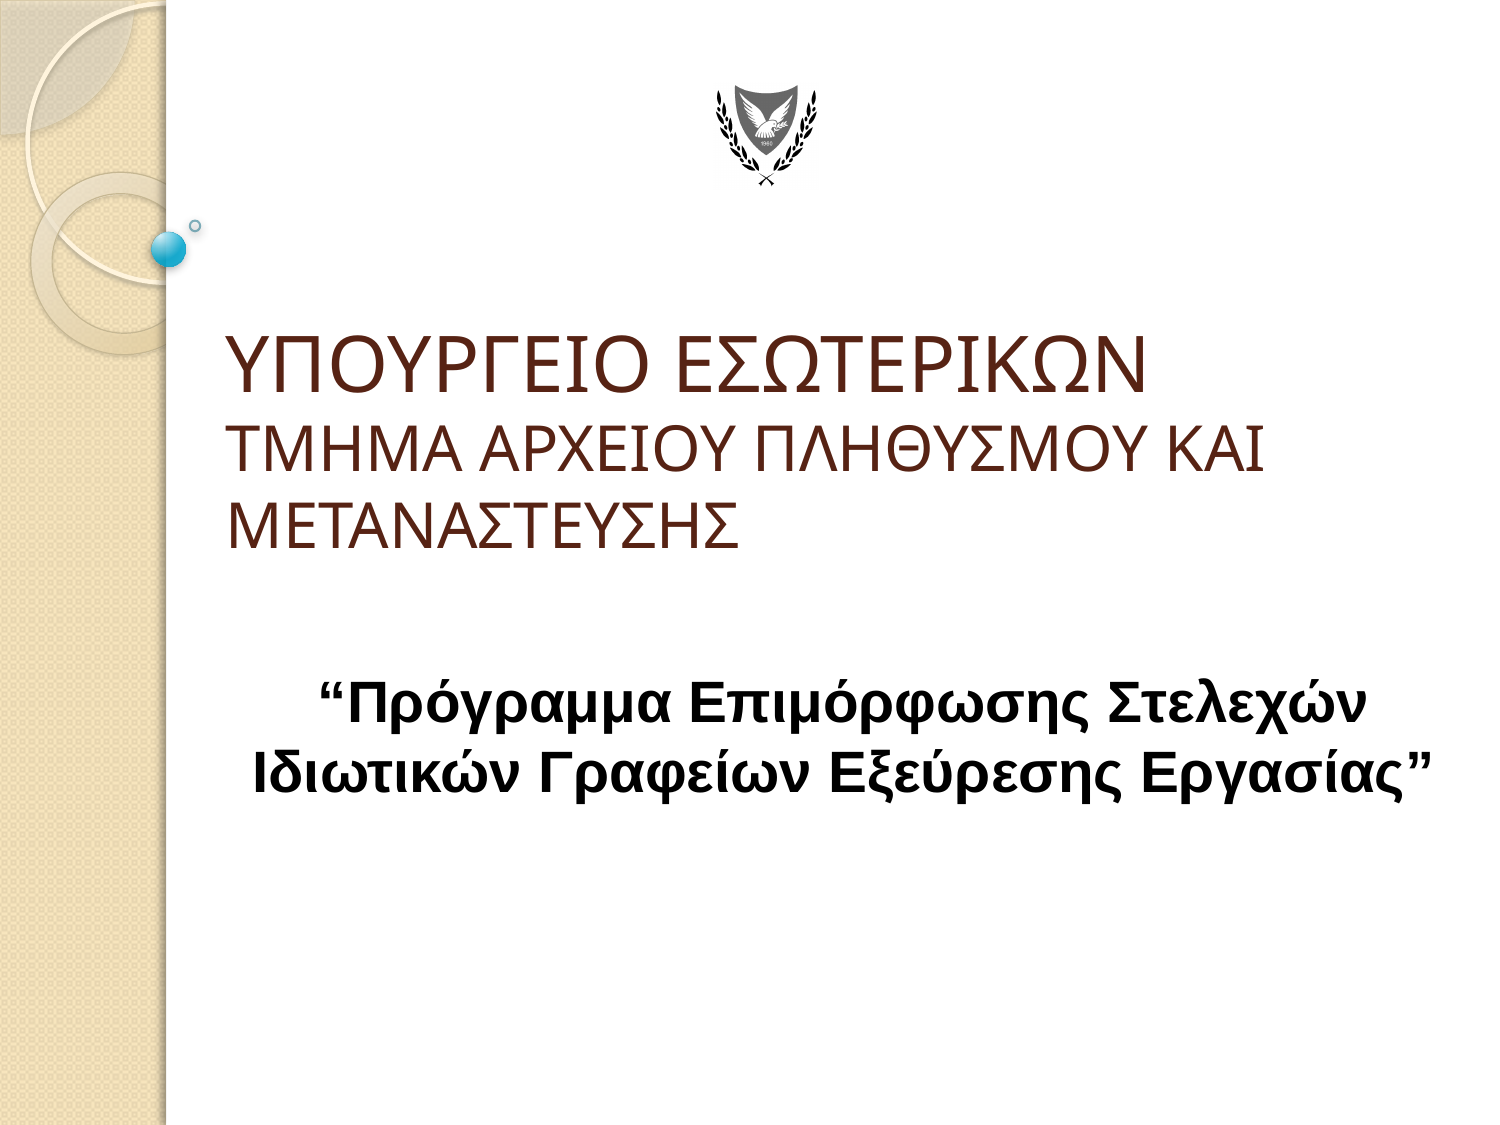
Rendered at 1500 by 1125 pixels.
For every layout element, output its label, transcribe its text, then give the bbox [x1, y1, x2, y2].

text_box “Πρόγραμμα Επιμόρφωσης Στελεχών Ιδιωτικών Γραφείων Εξεύρεσης Εργασίας” [187, 657, 1500, 812]
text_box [468, 81, 1082, 192]
title ΥΠΟΥΡΓΕΙΟ ΕΣΩΤΕΡΙΚΩΝ ΤΜΗΜΑ ΑΡΧΕΙΟΥ ΠΛΗΘΥΣΜΟΥ ΚΑΙ ΜΕΤΑΝΑΣΤΕΥΣΗΣ [210, 222, 1393, 645]
